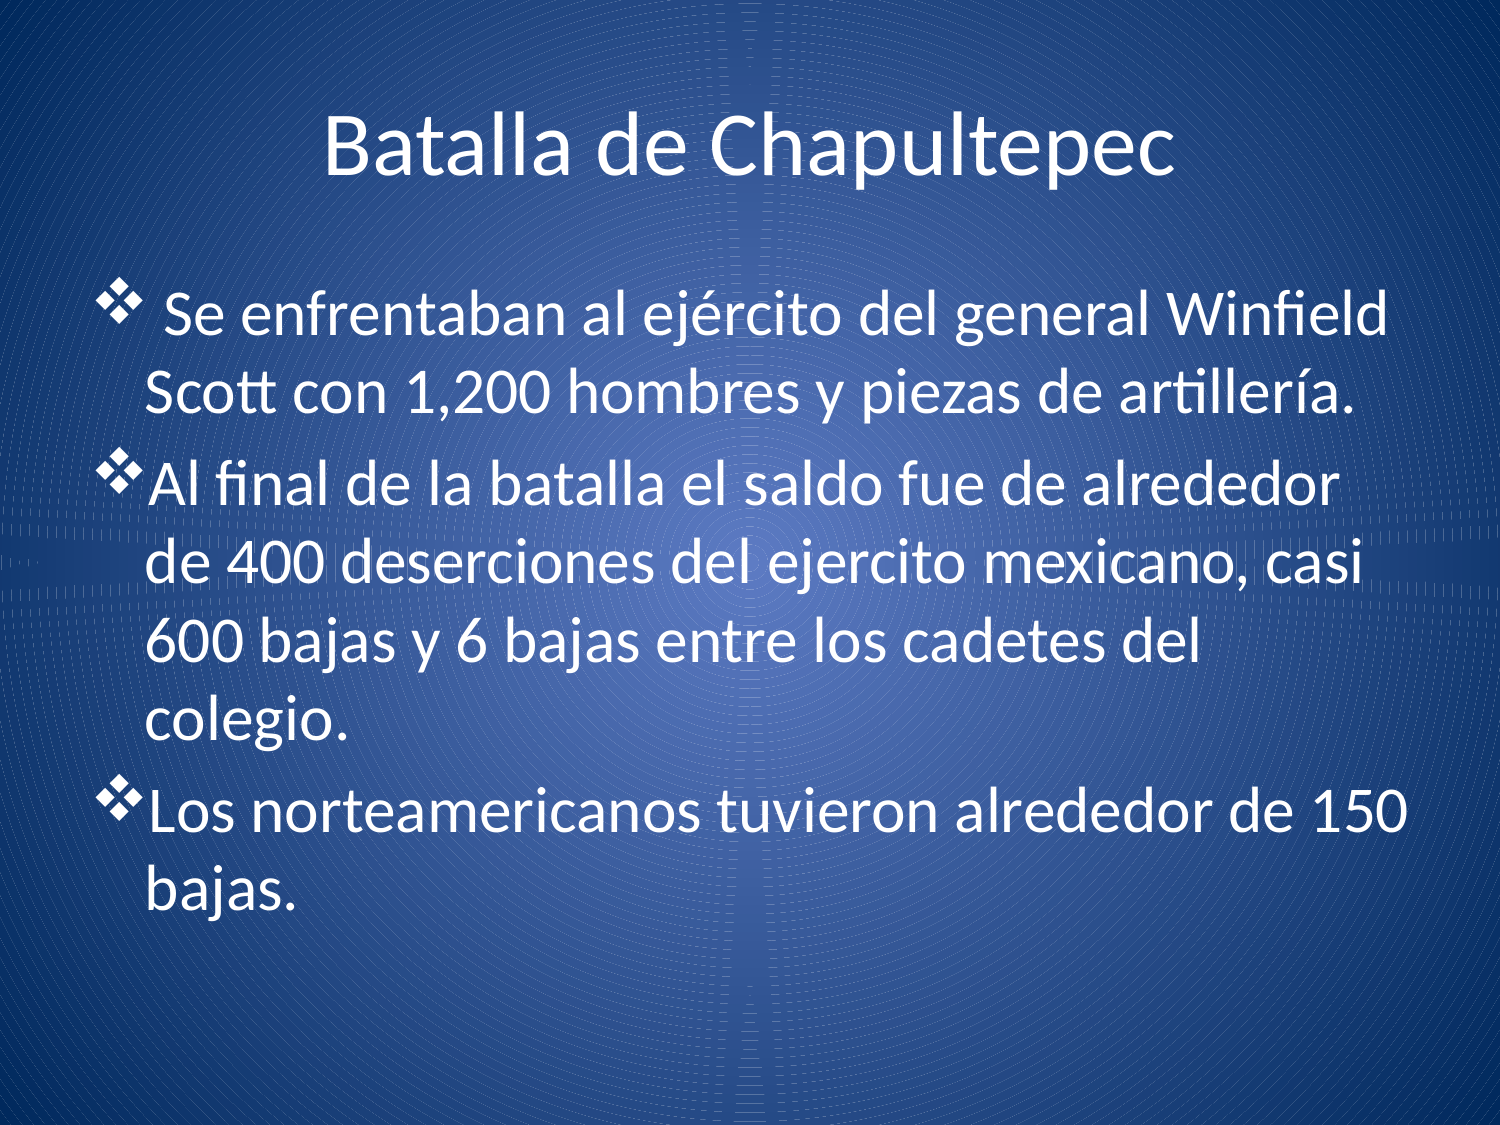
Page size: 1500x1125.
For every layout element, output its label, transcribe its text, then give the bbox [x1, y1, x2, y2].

title Batalla de Chapultepec [75, 45, 1425, 233]
list Se enfrentaban al ejército del general Winfield Scott con 1,200 hombres y piezas de artillería. Al final de la batalla el saldo fue de alrededor de 400 deserciones del ejercito mexicano, casi 600 bajas y 6 bajas entre los cadetes del colegio. Los norteamericanos tuvieron alrededor de 150 bajas. [75, 262, 1425, 1005]
